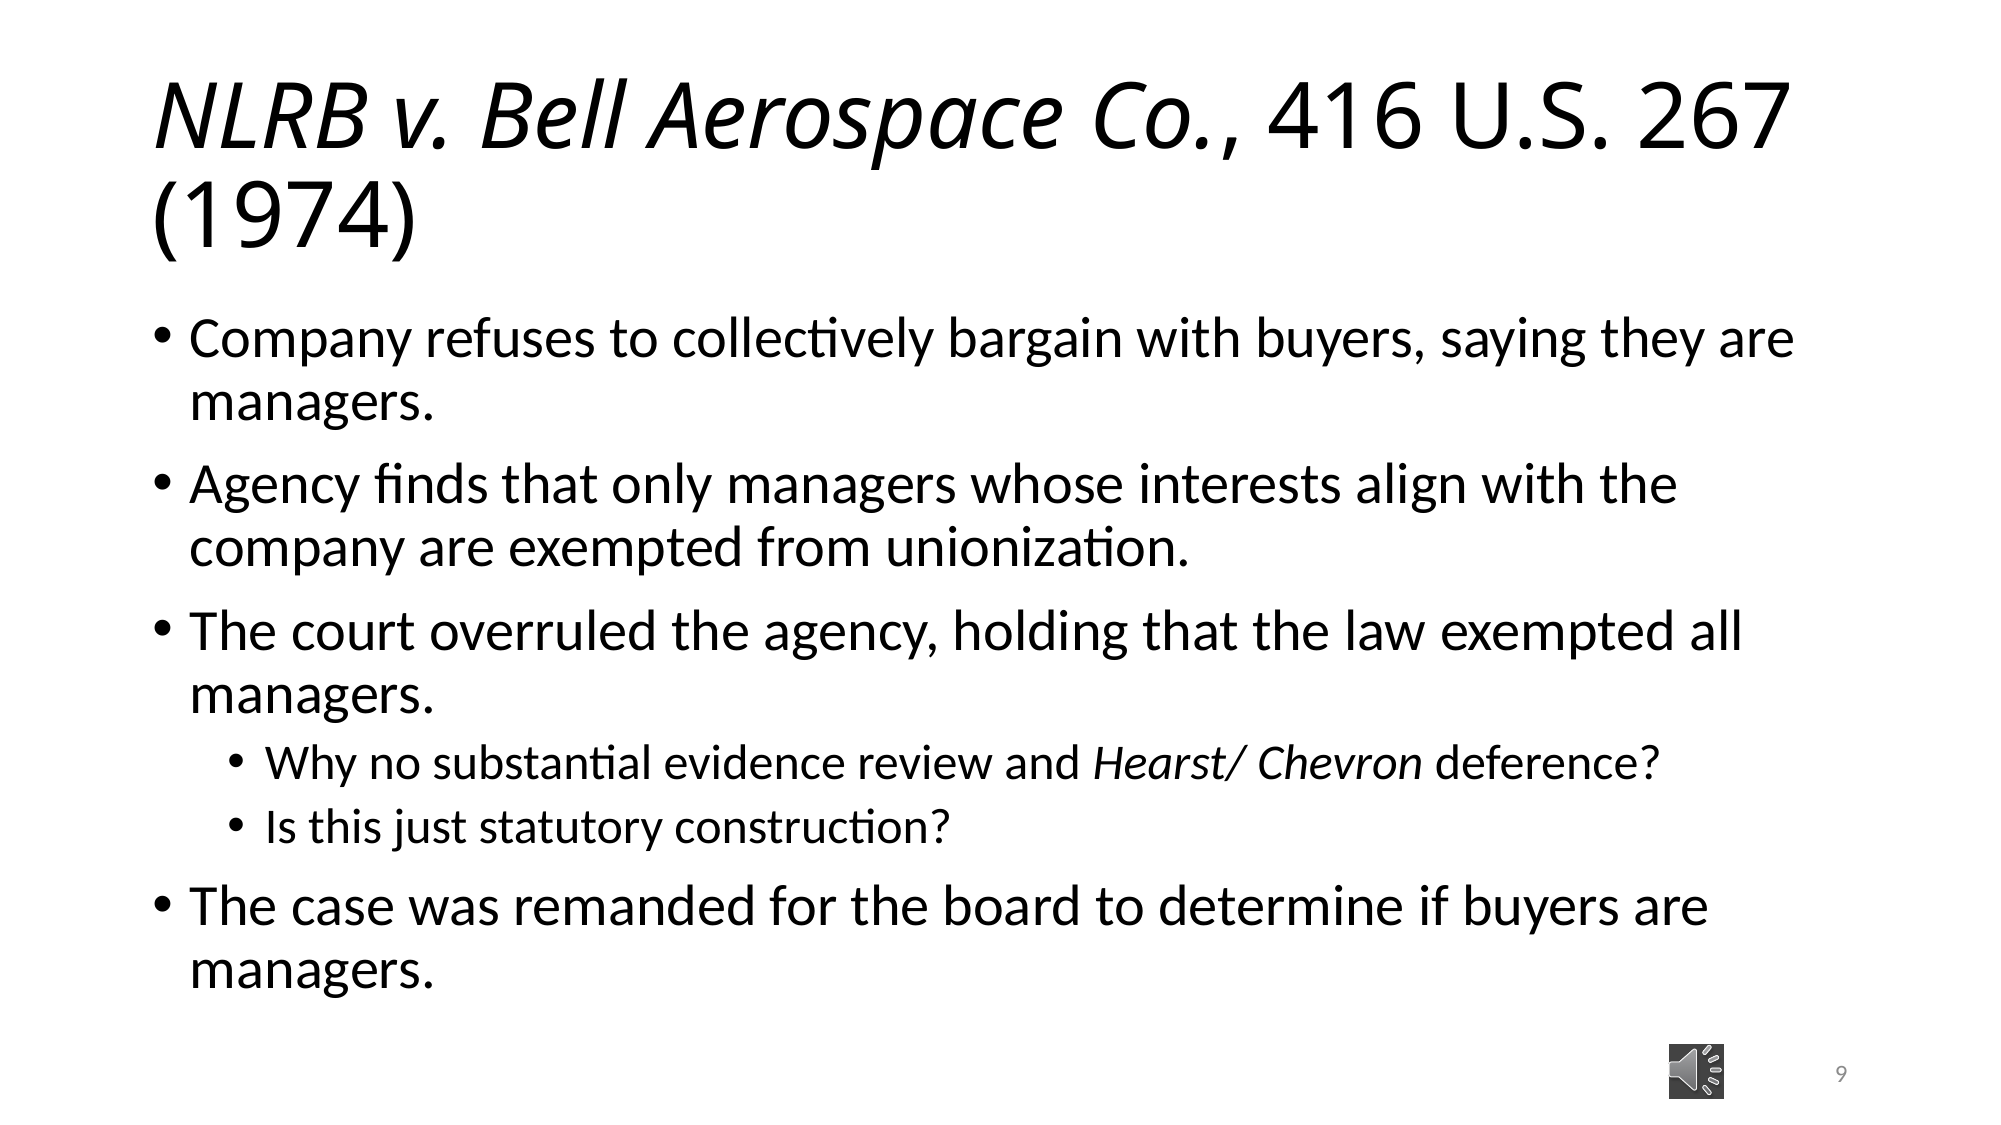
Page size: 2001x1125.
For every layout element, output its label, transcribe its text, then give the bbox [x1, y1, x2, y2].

slide_number 9 [1412, 1042, 1863, 1103]
title NLRB v. Bell Aerospace Co., 416 U.S. 267 (1974) [137, 59, 1863, 278]
list Company refuses to collectively bargain with buyers, saying they are managers. Agency finds that only managers whose interests align with the company are exempted from unionization. The court overruled the agency, holding that the law exempted all managers. Why no substantial evidence review and Hearst/ Chevron deference? Is this just statutory construction? The case was remanded for the board to determine if buyers are managers. [137, 299, 1863, 1014]
picture [1667, 1042, 1725, 1100]
